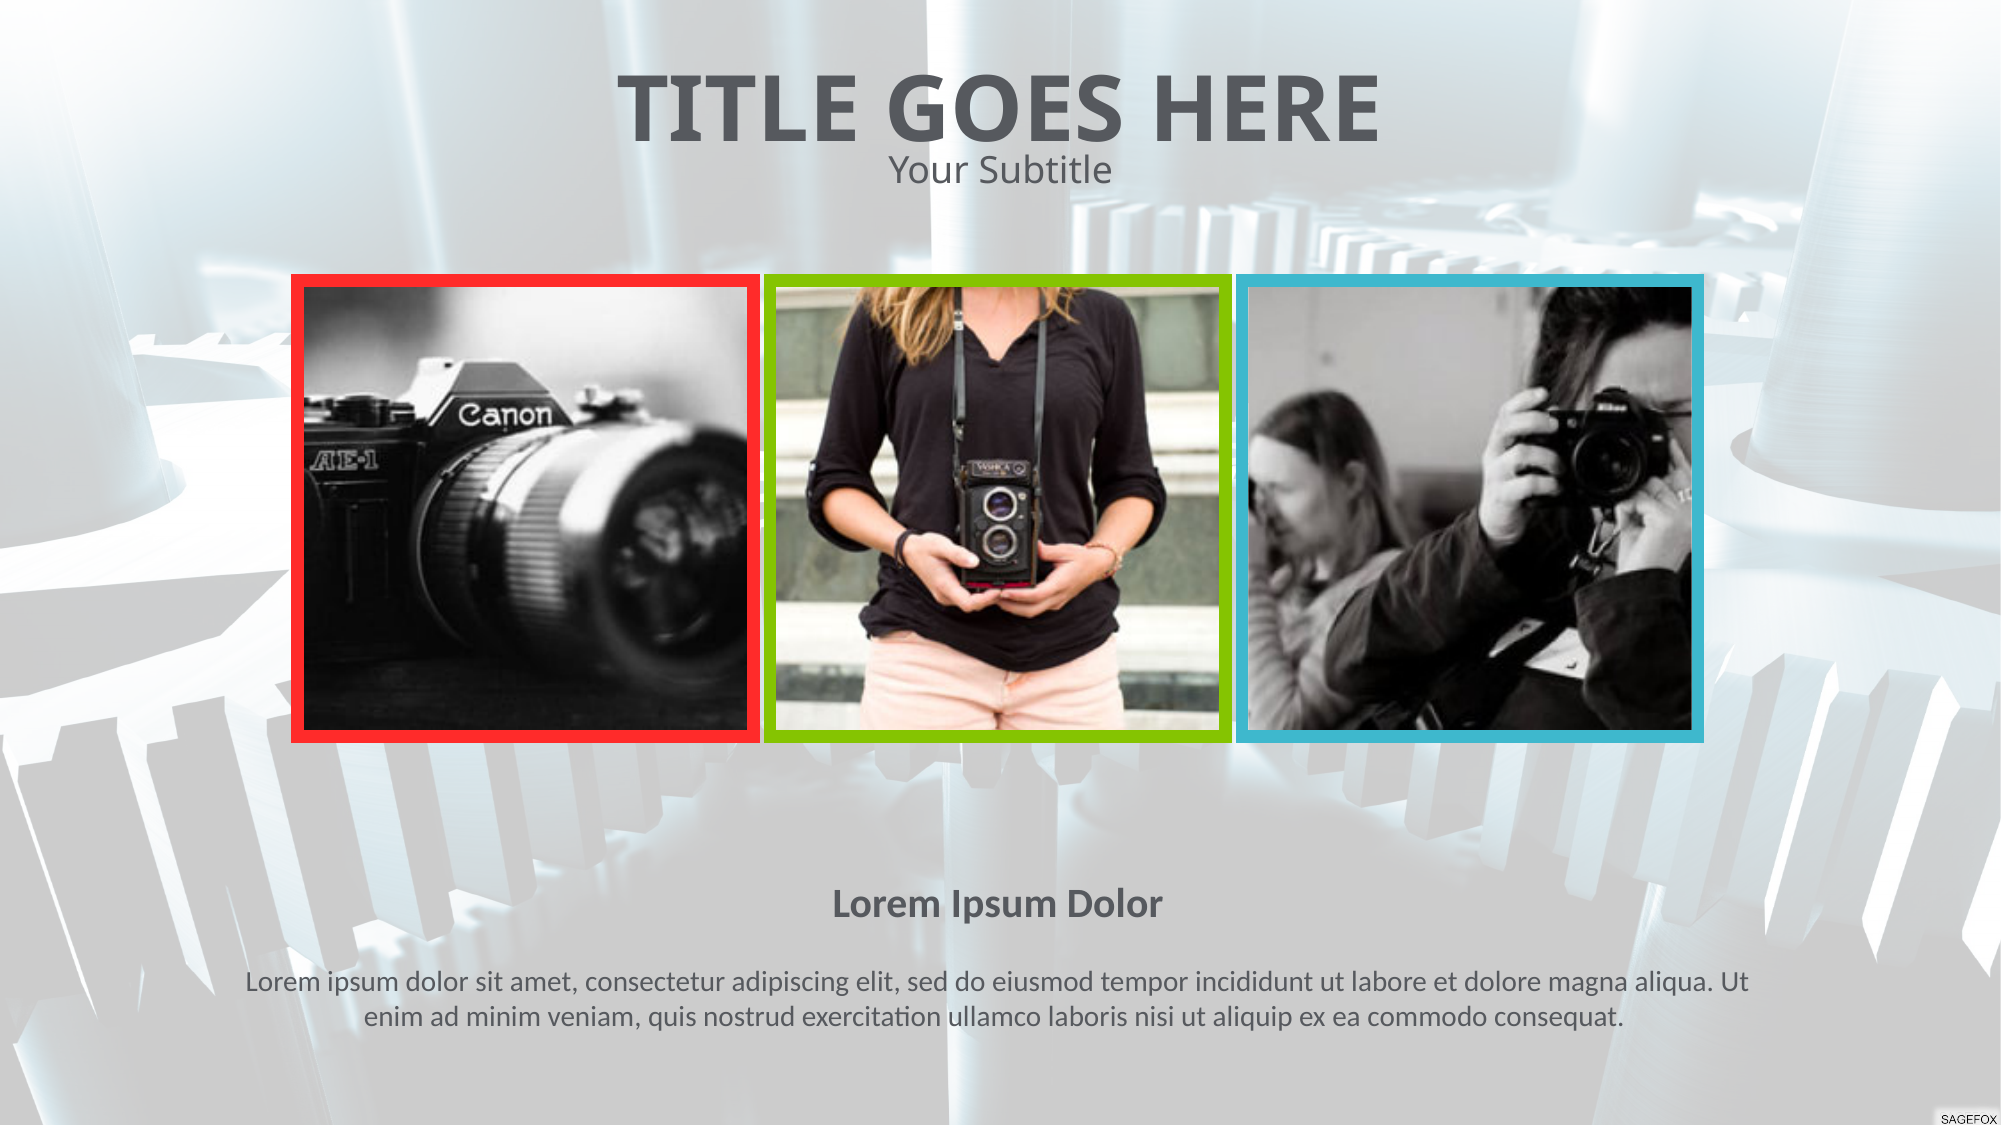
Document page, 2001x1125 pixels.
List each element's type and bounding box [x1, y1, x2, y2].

text_box [548, 42, 1452, 199]
picture [1248, 286, 1692, 731]
picture [303, 286, 748, 731]
text_box [227, 868, 1769, 1041]
picture [776, 286, 1220, 731]
picture [1938, 1114, 1999, 1125]
